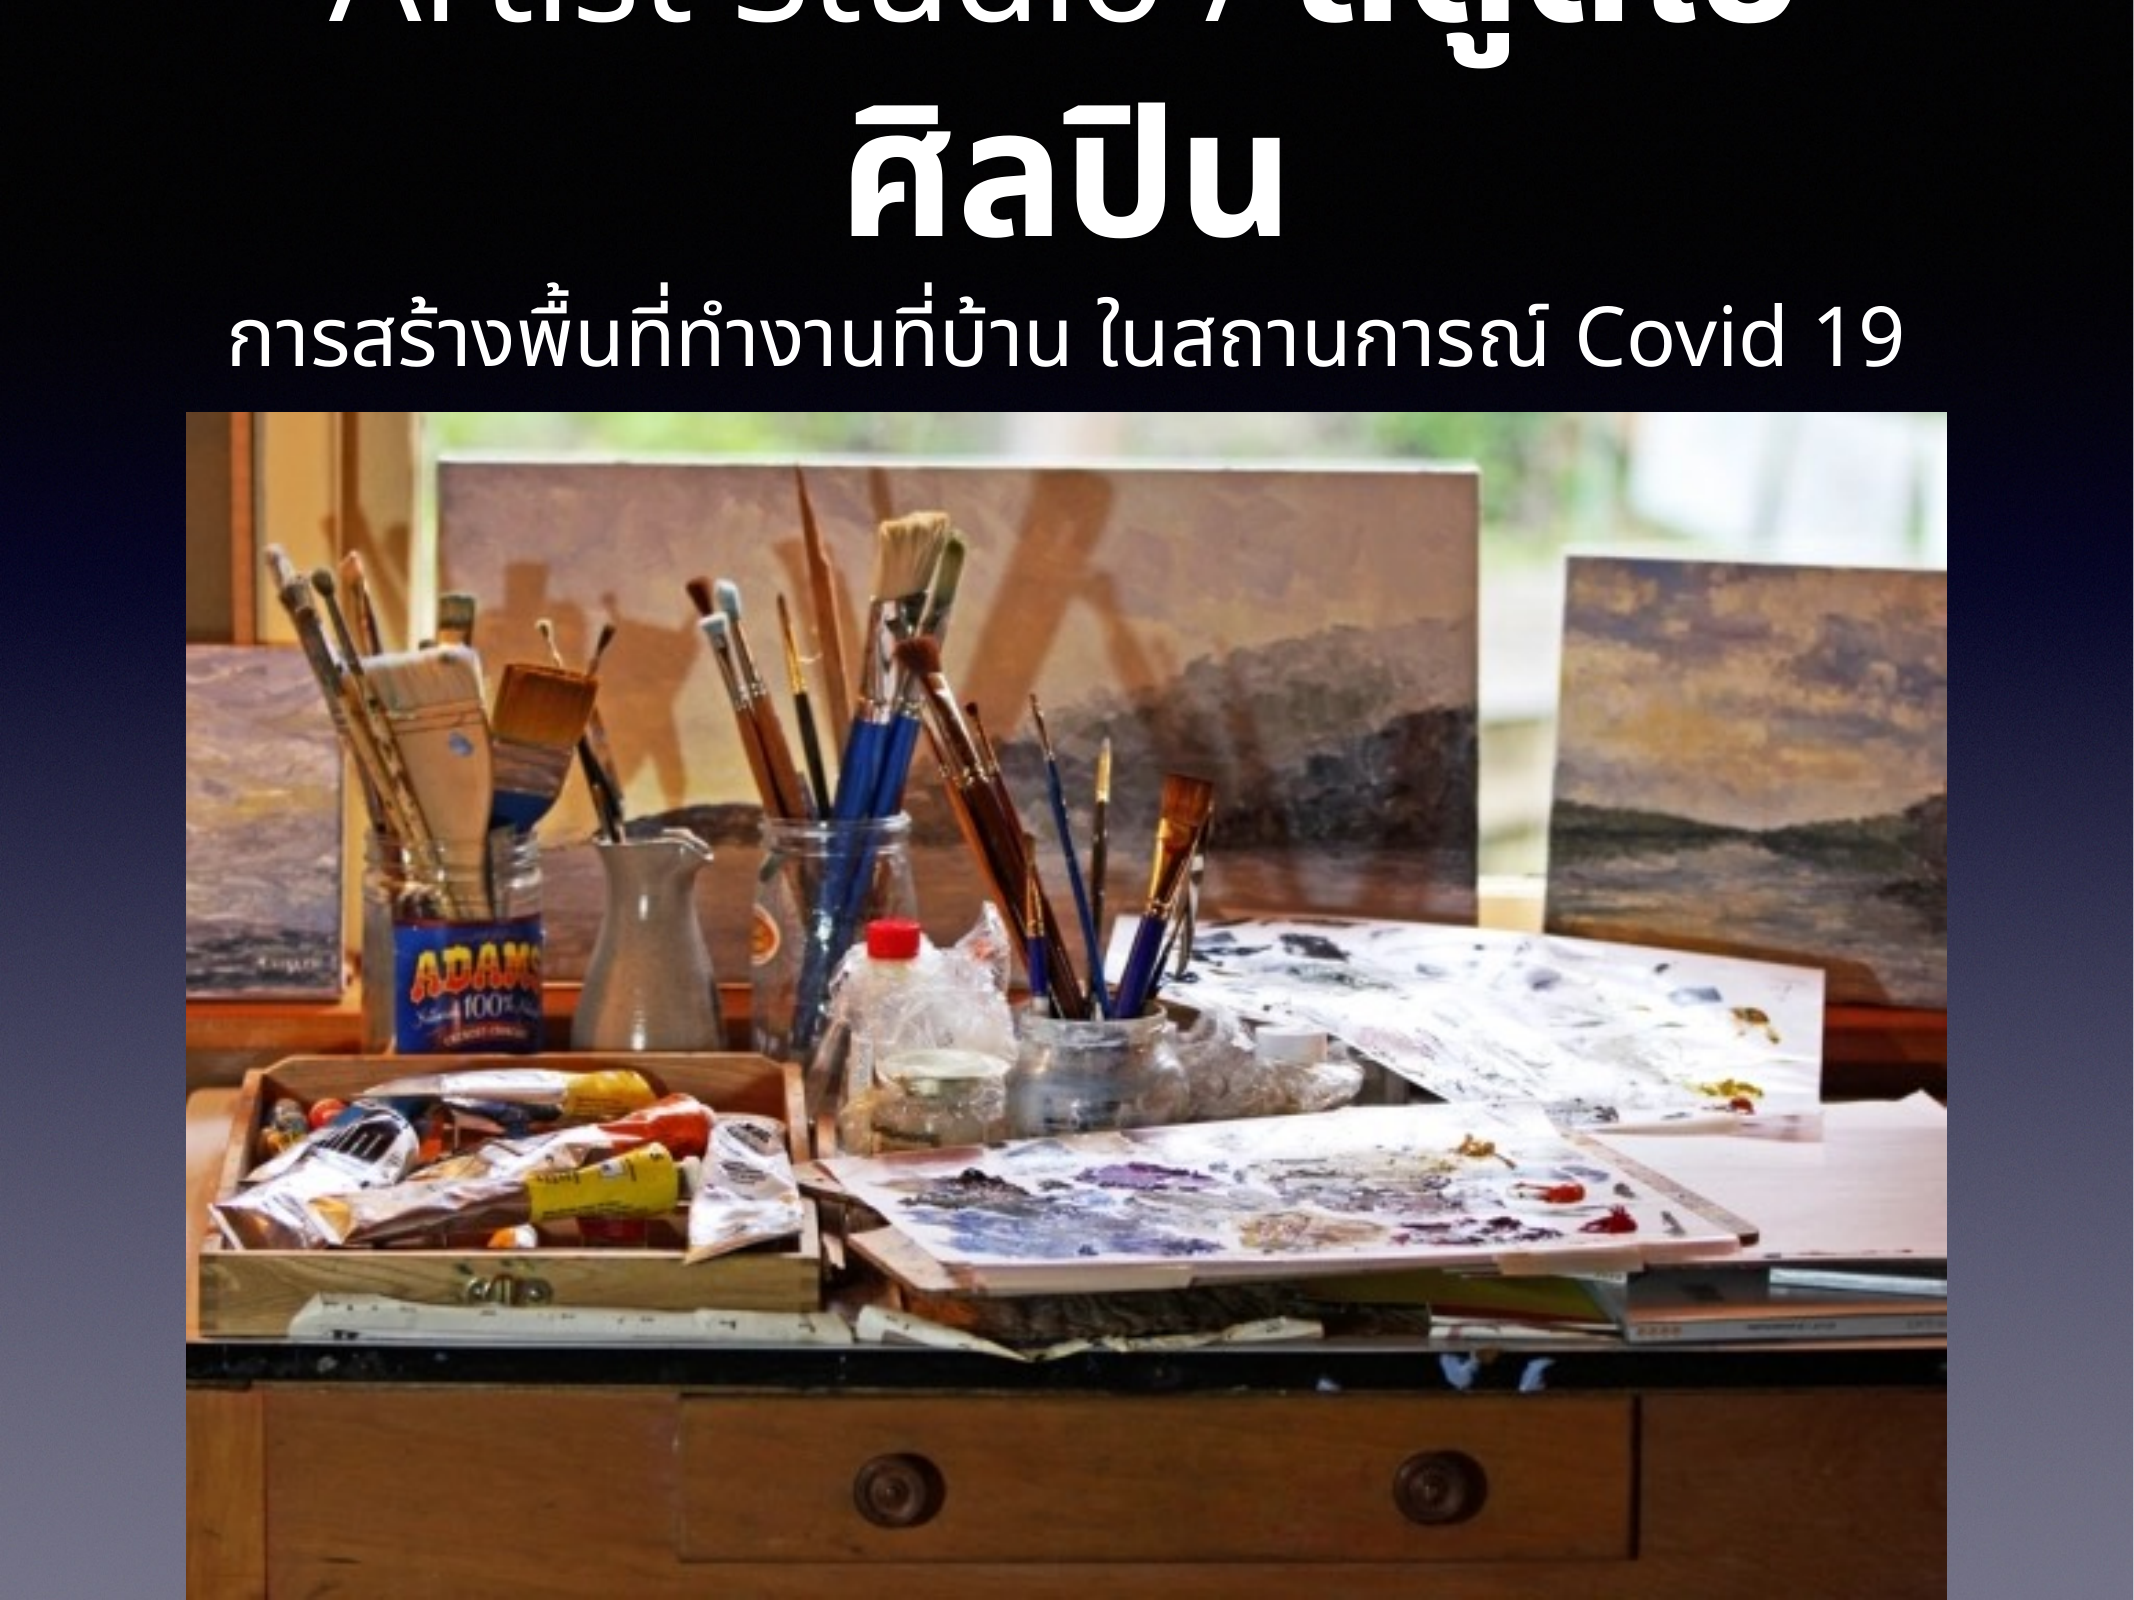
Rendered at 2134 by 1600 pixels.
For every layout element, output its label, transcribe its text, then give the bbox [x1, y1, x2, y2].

title Artist Studio / สตูดิโอศิลปิน [207, 30, 1926, 274]
subtitle การสร้างพื้นที่ทำงานที่บ้าน ในสถานการณ์ Covid 19 [207, 274, 1926, 400]
picture [0, 0, 2134, 1600]
